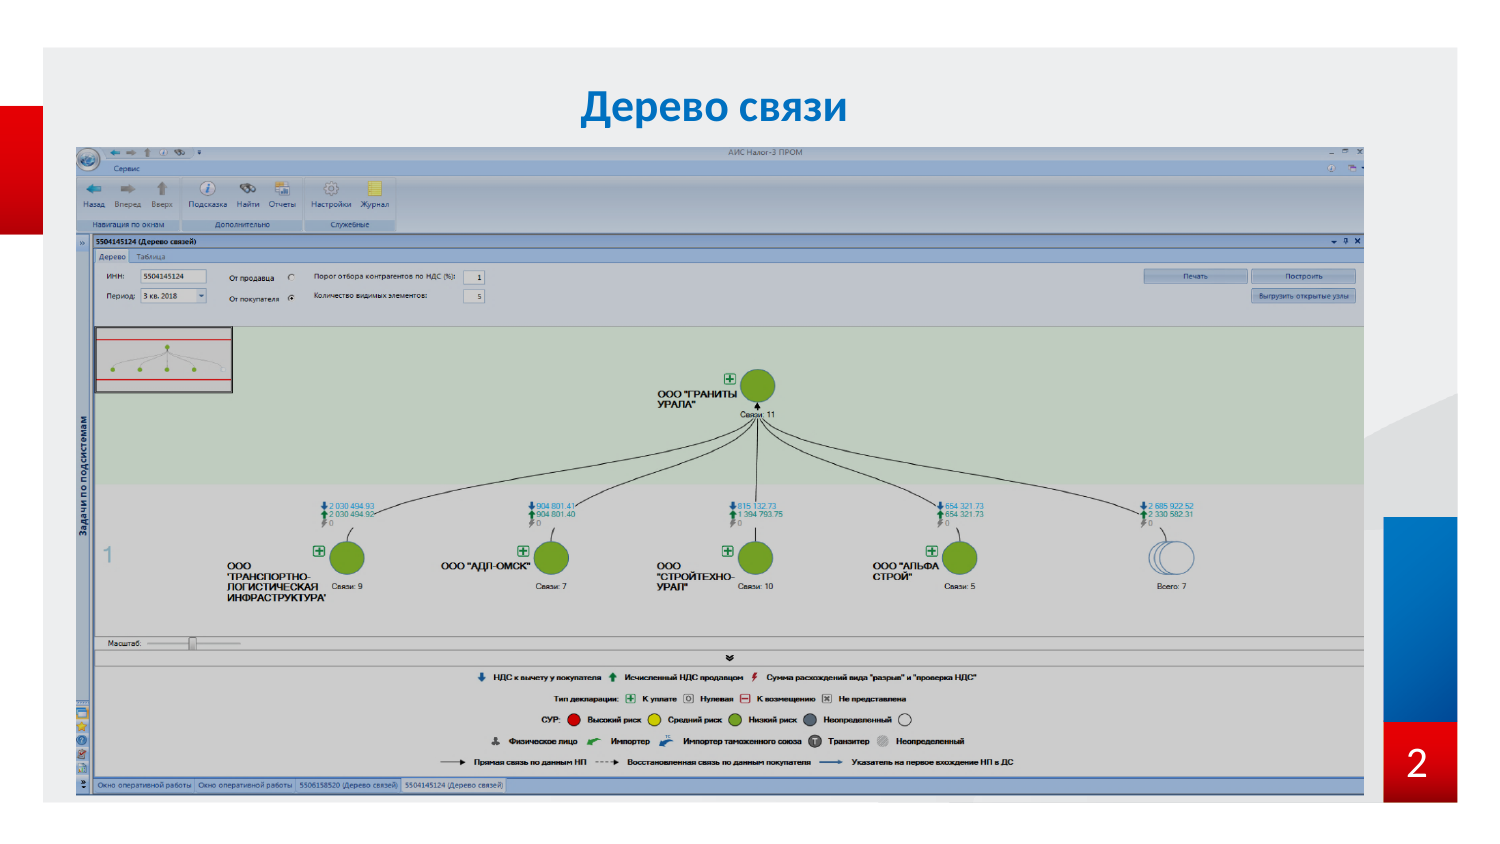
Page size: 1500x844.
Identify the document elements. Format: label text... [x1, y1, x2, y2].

picture [0, 0, 1500, 844]
text_box 2 [1392, 721, 1464, 727]
title Дерево связи [76, 55, 1353, 146]
